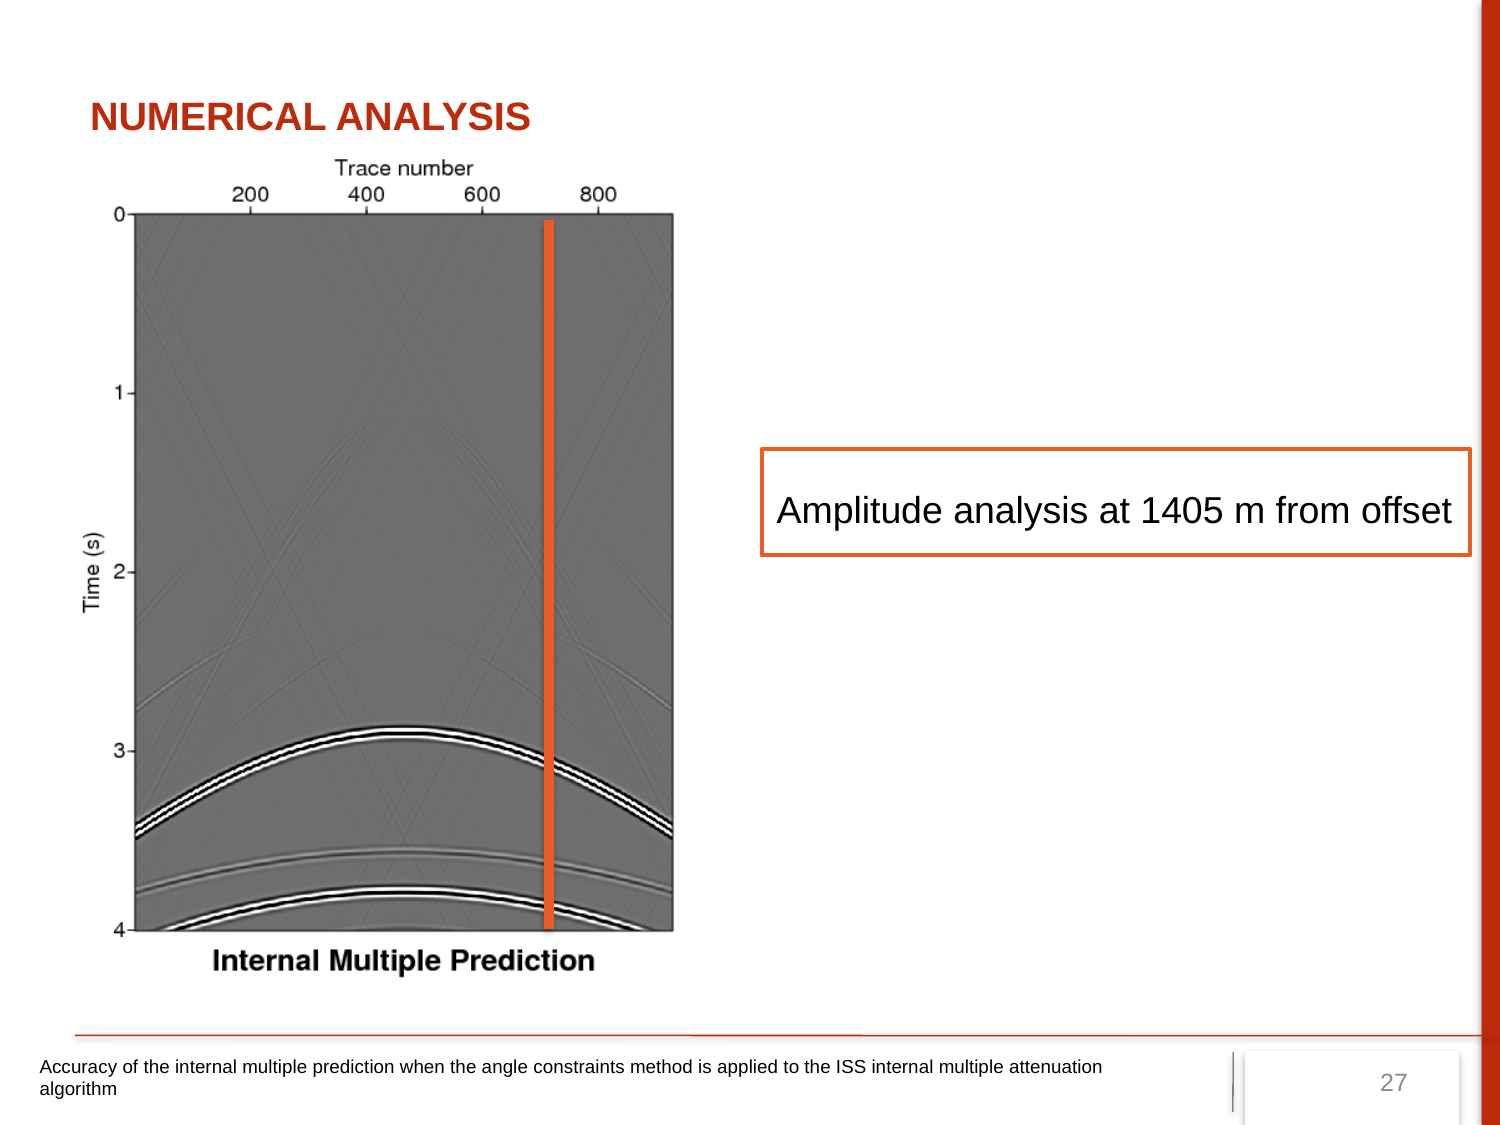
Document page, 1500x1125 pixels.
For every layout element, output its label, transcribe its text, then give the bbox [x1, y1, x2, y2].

slide_number 27 [1304, 1051, 1424, 1112]
footer Accuracy of the internal multiple prediction when the angle constraints method is applied to the ISS internal multiple attenuation algorithm [39, 1046, 1199, 1107]
text_box [760, 447, 1472, 557]
title Numerical analysis [75, 45, 1424, 185]
picture [17, 136, 751, 1028]
